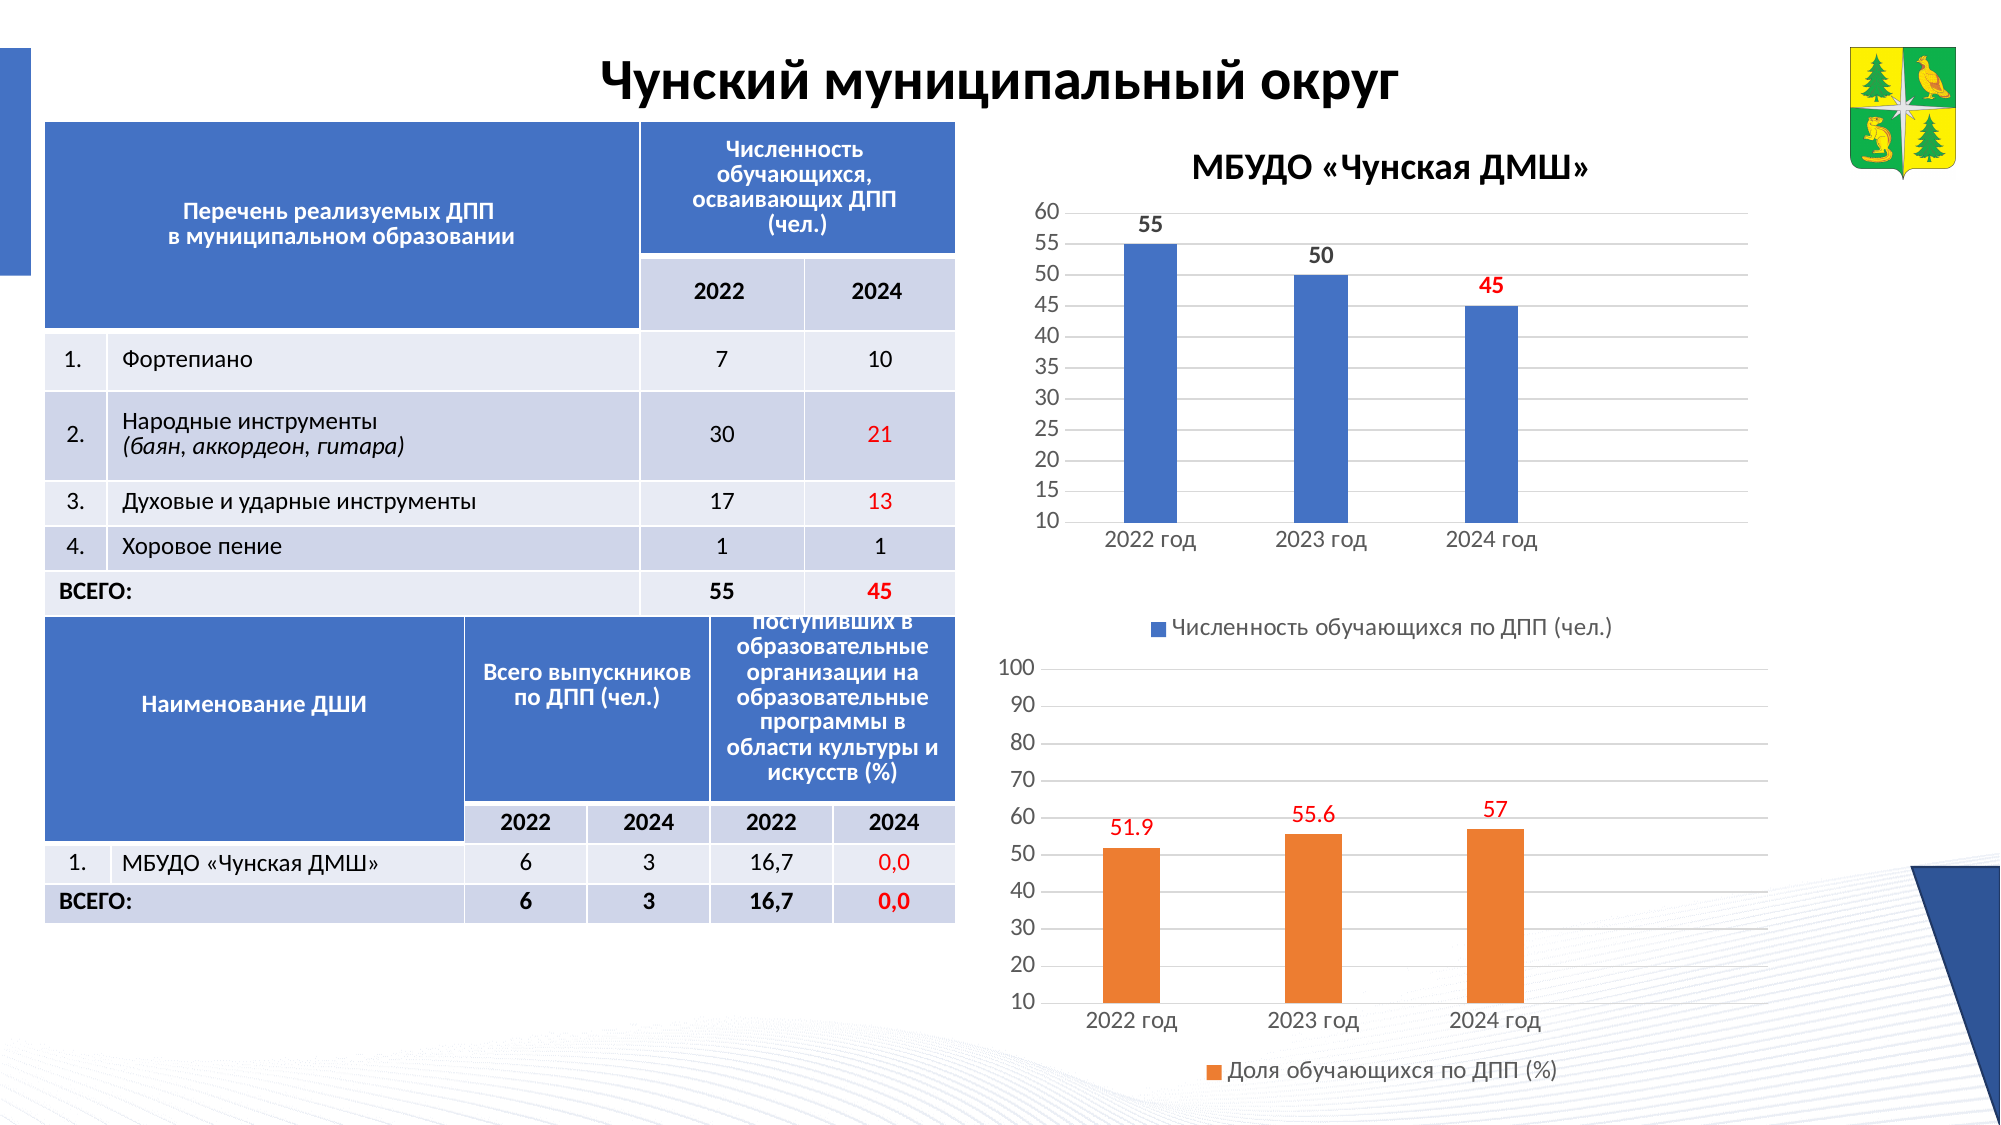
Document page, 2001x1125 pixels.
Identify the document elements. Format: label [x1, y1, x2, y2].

table_header [465, 617, 709, 801]
table_cell [45, 334, 106, 390]
table_header [45, 122, 639, 328]
table_cell [641, 482, 804, 525]
picture [1850, 47, 1956, 180]
table_cell [805, 482, 955, 525]
table_cell [45, 527, 106, 570]
picture [0, 847, 2000, 1125]
table_cell [711, 806, 832, 843]
table_cell [805, 392, 955, 480]
table_cell [805, 332, 955, 390]
table_cell [108, 482, 639, 525]
table_cell [465, 806, 586, 843]
table_cell [834, 806, 955, 843]
table_cell [641, 527, 804, 570]
table_cell [45, 572, 639, 615]
table_cell [45, 392, 106, 480]
text_box [0, 33, 2000, 276]
table_cell [588, 806, 709, 843]
table_cell [641, 392, 804, 480]
table_cell [641, 572, 804, 615]
table_cell [805, 572, 955, 615]
table_cell [108, 527, 639, 570]
table_cell [108, 334, 639, 390]
table_header [641, 122, 955, 253]
table_cell [641, 332, 804, 390]
table_cell [641, 259, 804, 330]
table_cell [805, 259, 955, 330]
table_header [711, 617, 955, 801]
text_box [999, 134, 1784, 194]
table_cell [45, 482, 106, 525]
chart [981, 198, 1785, 1092]
table_cell [805, 527, 955, 570]
table_cell [108, 392, 639, 480]
table_header [45, 617, 464, 841]
